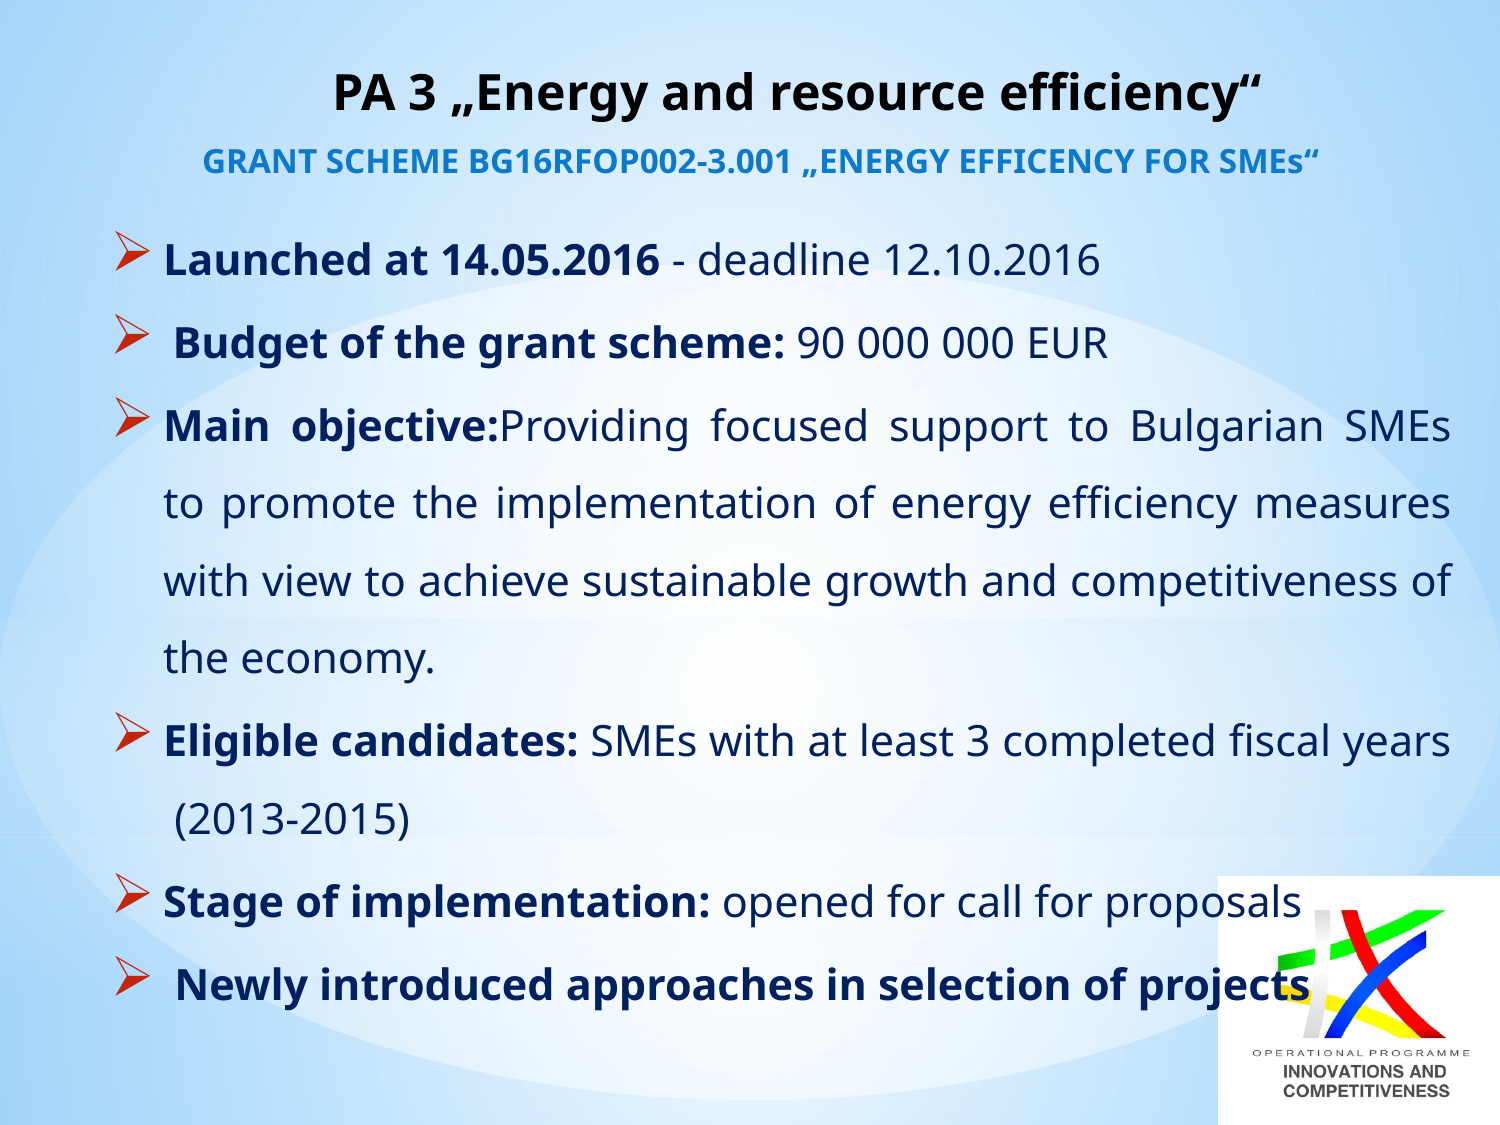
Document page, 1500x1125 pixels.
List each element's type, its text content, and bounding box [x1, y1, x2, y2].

picture [1218, 876, 1500, 1125]
title PA 3 „Energy and resource efficiency“ GRANT SCHEME BG16RFOP002-3.001 „ENERGY EFFICENCY FOR SMEs“ [17, 19, 1483, 232]
list Launched at 14.05.2016 - deadline 12.10.2016 Budget of the grant scheme: 90 000 000 EUR Main objective:Providing focused support to Bulgarian SMEs to promote the implementation of energy efficiency measures with view to achieve sustainable growth and competitiveness of the economy. Eligible candidates: SMEs with at least 3 completed fiscal years (2013-2015) Stage of implementation: opened for call for proposals Newly introduced approaches in selection of projects [70, 199, 1453, 1019]
